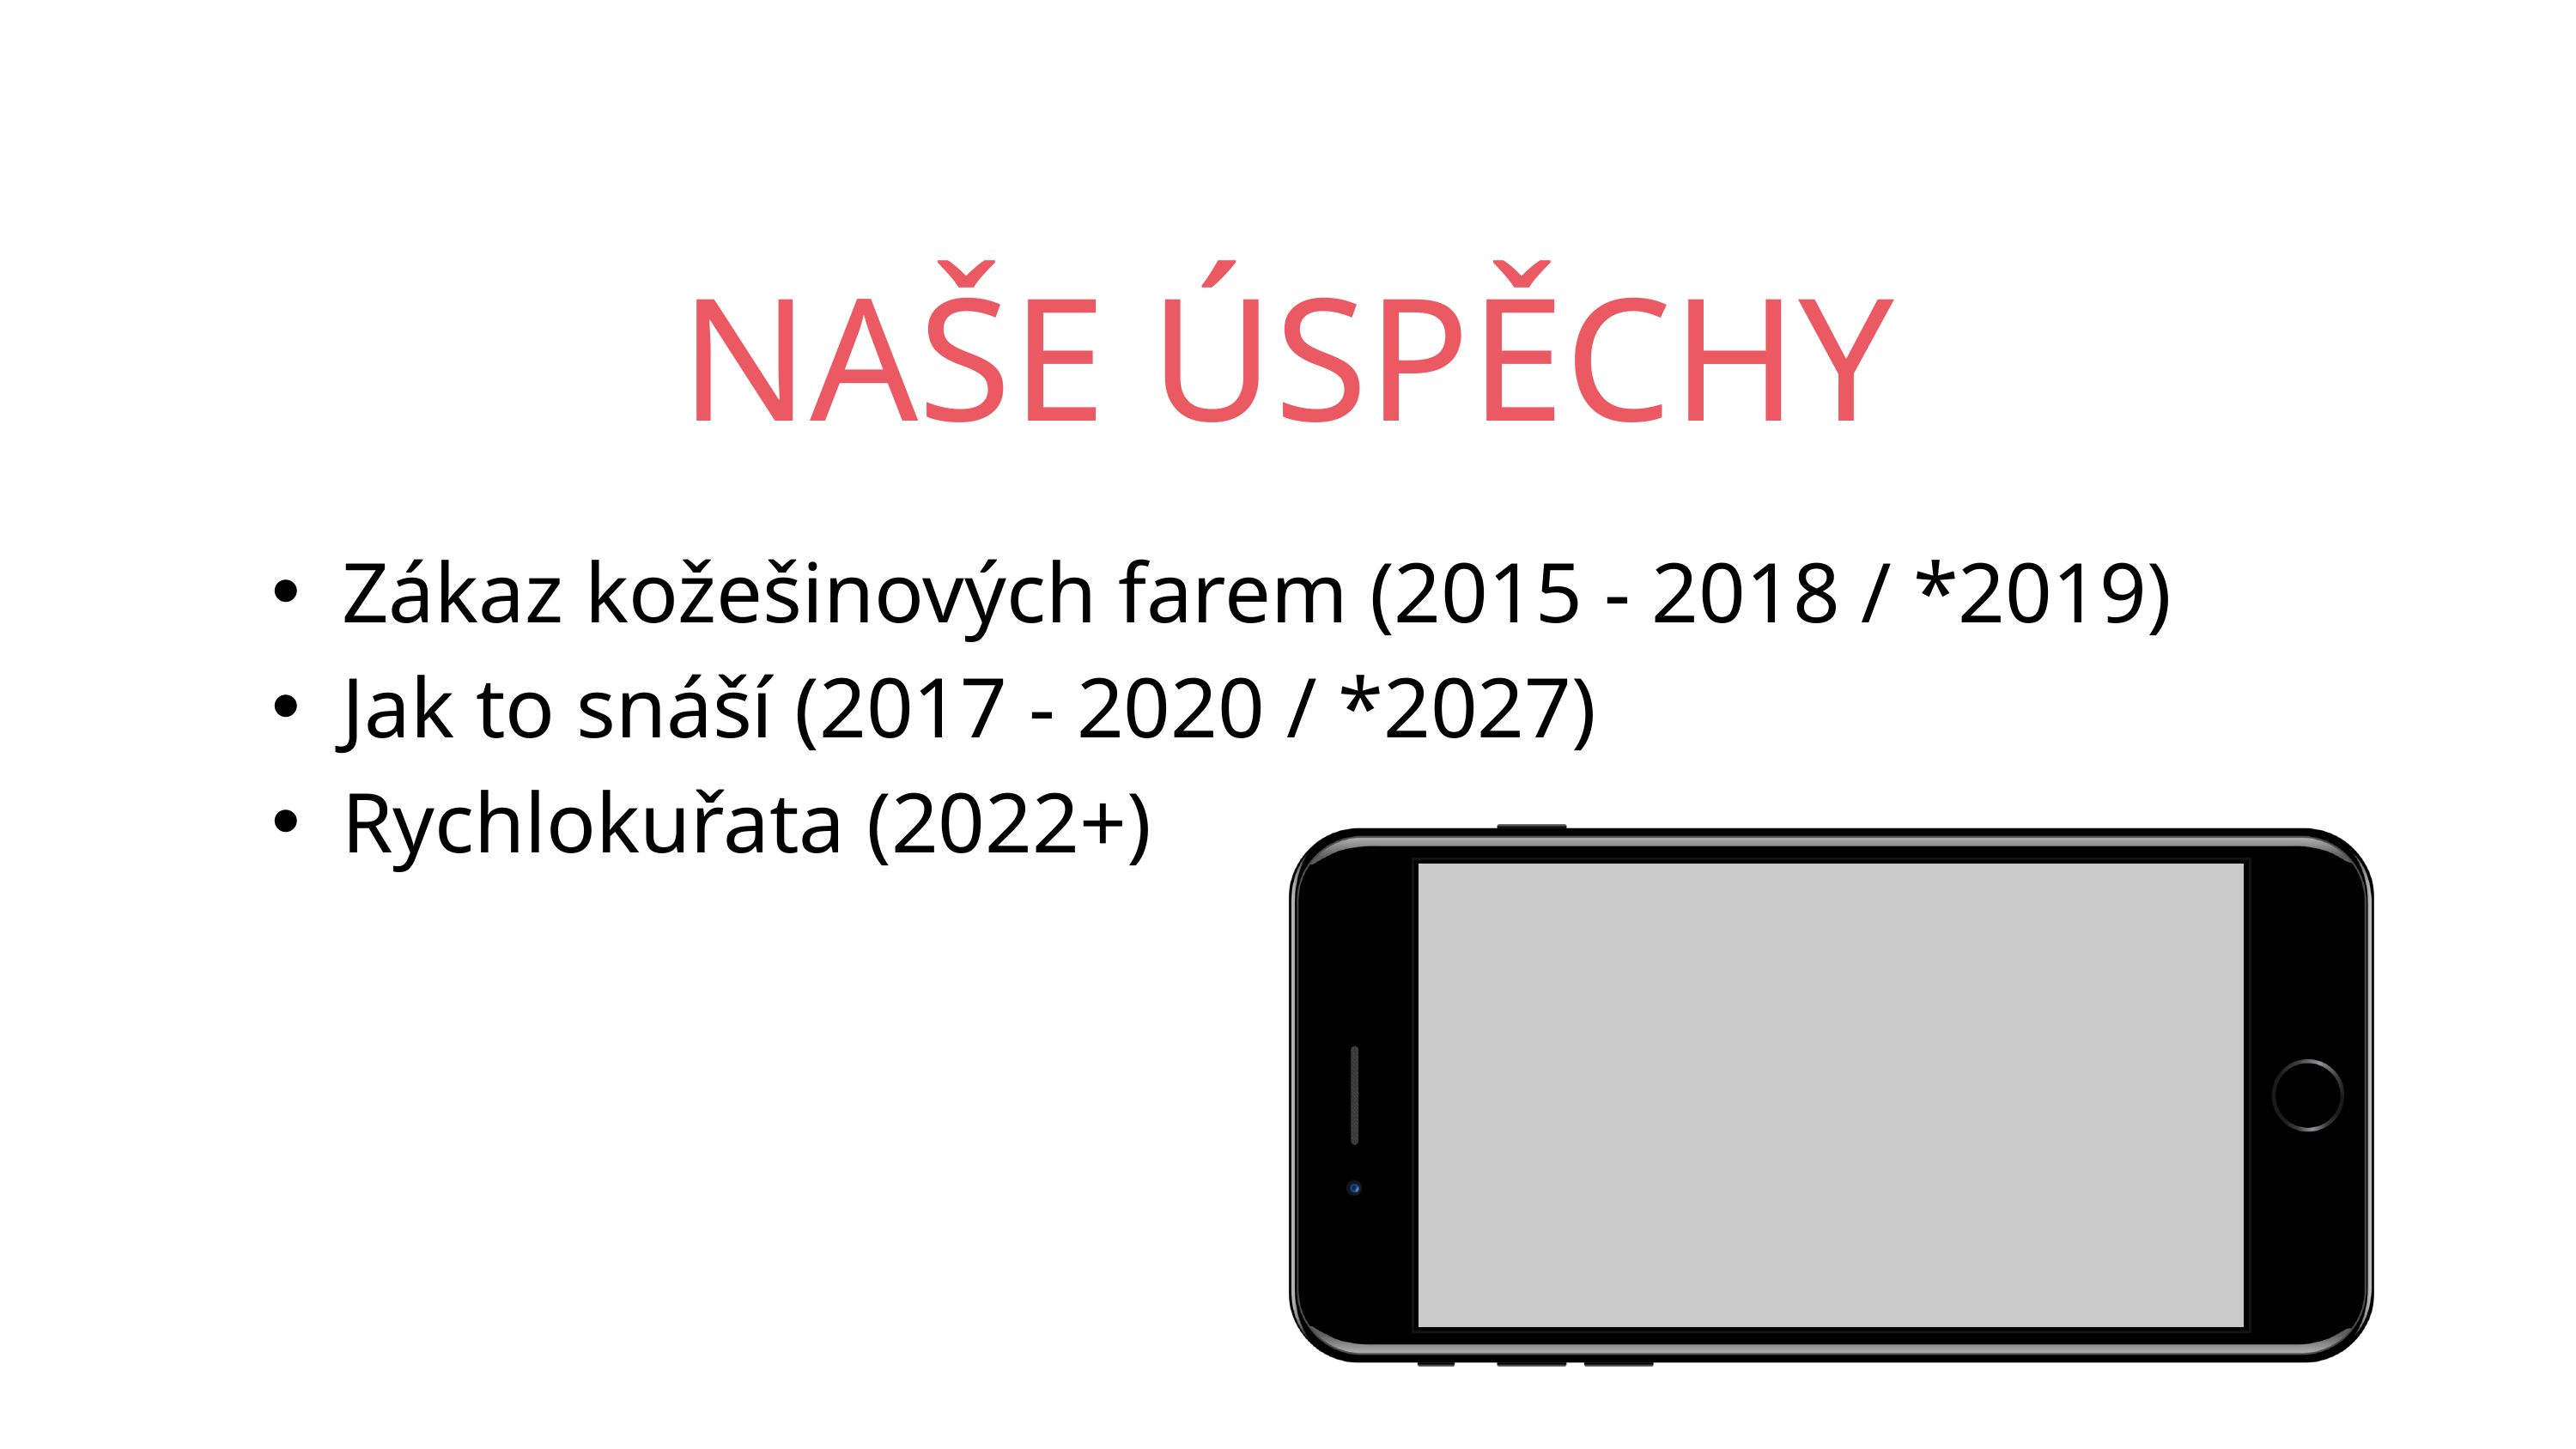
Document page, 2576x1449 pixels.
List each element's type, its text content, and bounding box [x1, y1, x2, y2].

picture [1290, 551, 2373, 1449]
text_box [1418, 862, 2245, 1328]
text_box NAŠE ÚSPĚCHY [513, 234, 2063, 456]
text_box Zákaz kožešinových farem (2015 - 2018 / *2019) Jak to snáší (2017 - 2020 / *2027) Rychlokuřata (2022+) [202, 524, 2374, 870]
